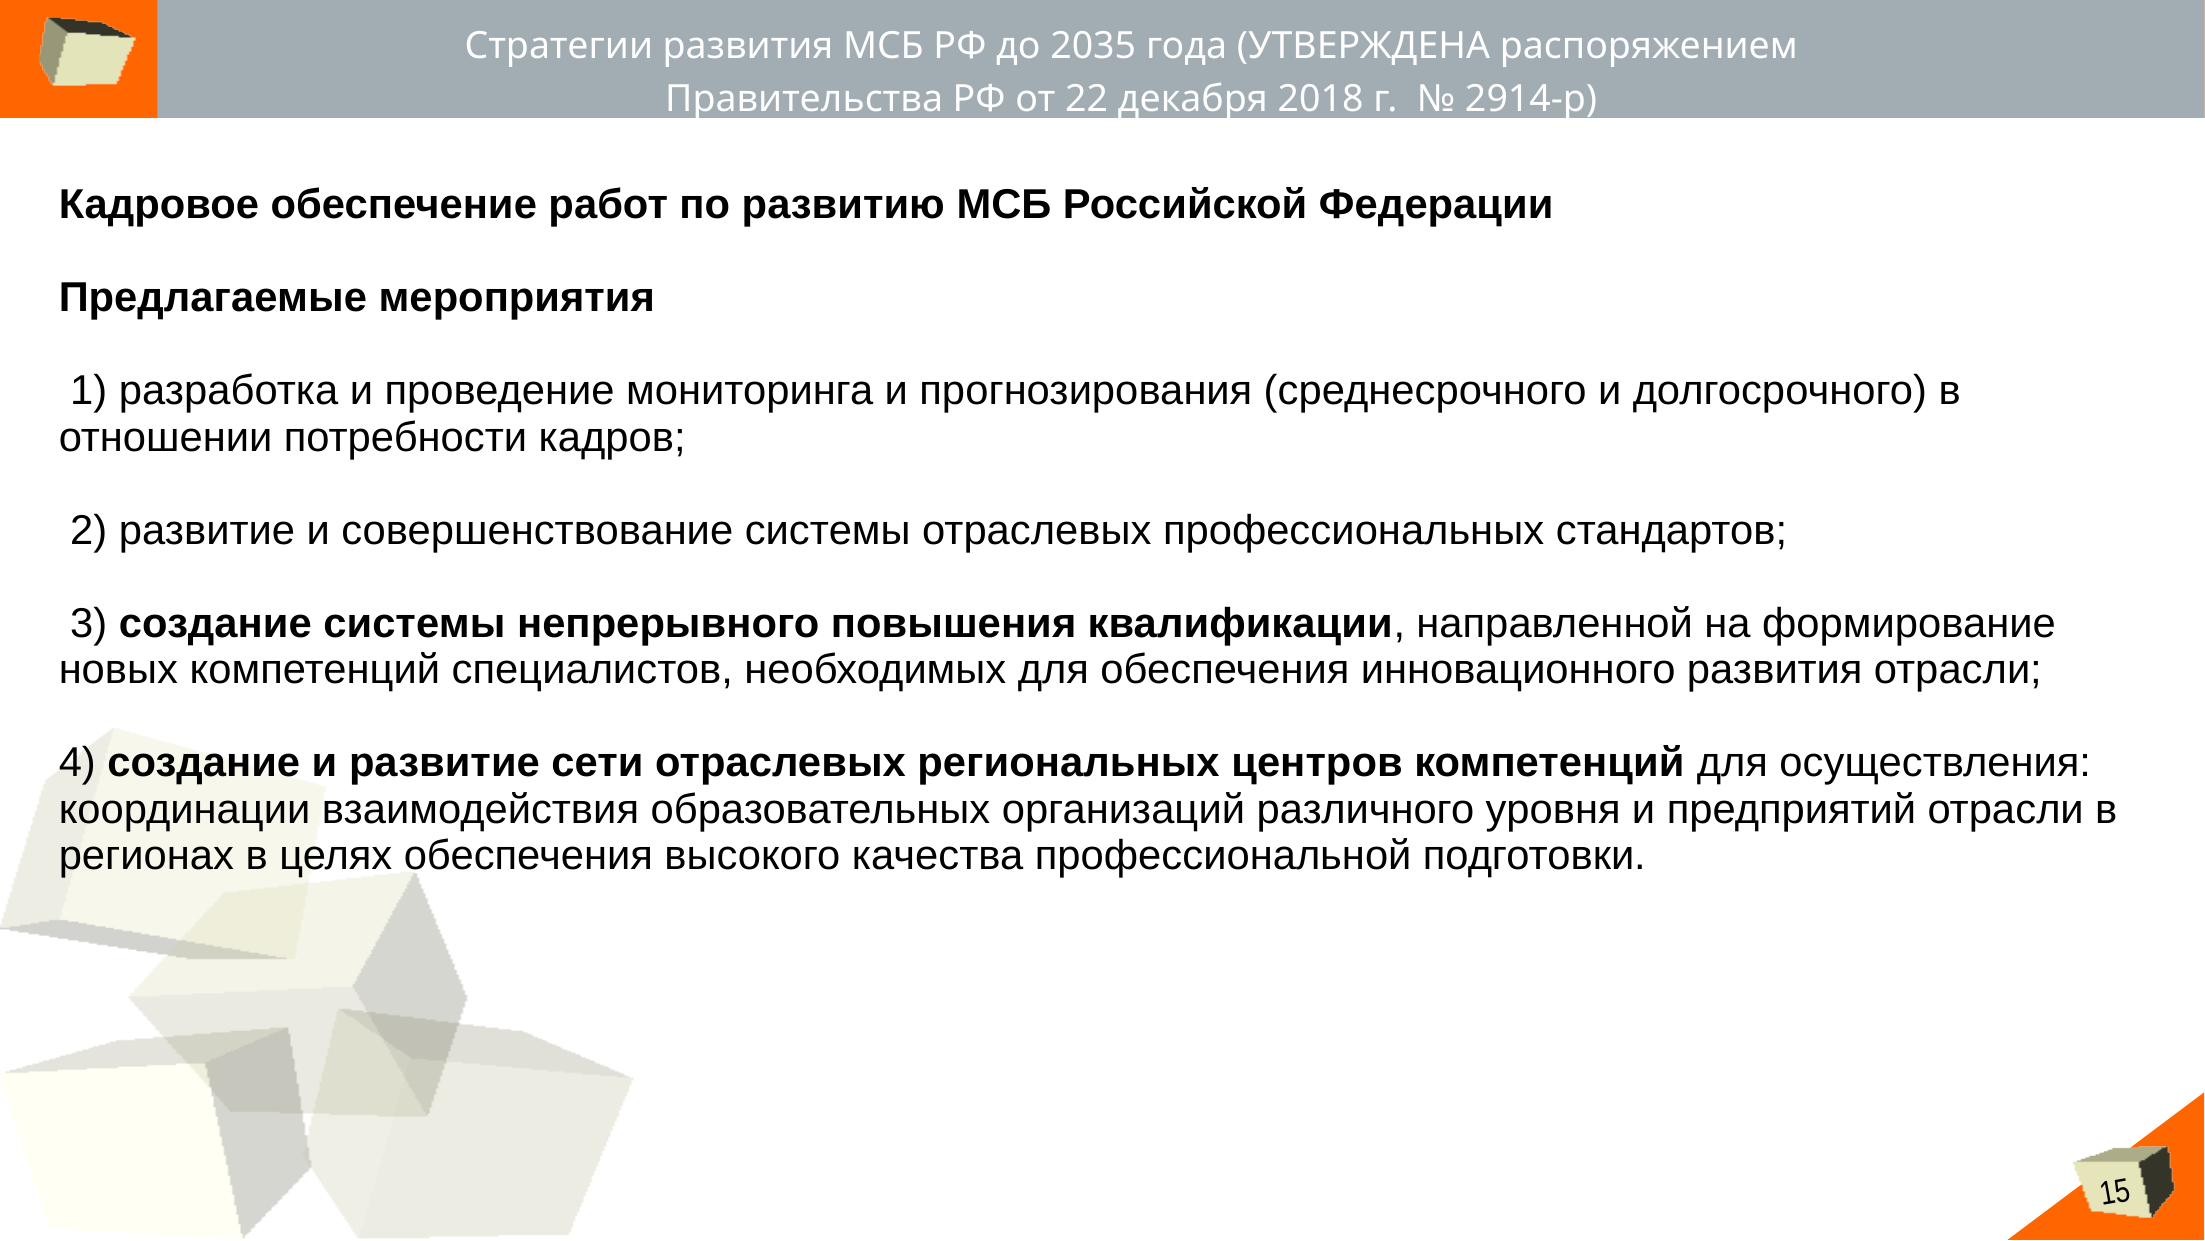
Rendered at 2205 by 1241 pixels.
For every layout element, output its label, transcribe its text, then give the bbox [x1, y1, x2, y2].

picture [2073, 1145, 2179, 1221]
list Кадровое обеспечение работ по развитию МСБ Российской Федерации Предлагаемые мероприятия 1) разработка и проведение мониторинга и прогнозирования (среднесрочного и долгосрочного) в отношении потребности кадров; 2) развитие и совершенствование системы отраслевых профессиональных стандартов; 3) создание системы непрерывного повышения квалификации, направленной на формирование новых компетенций специалистов, необходимых для обеспечения инновационного развития отрасли; 4) создание и развитие сети отраслевых региональных центров компетенций для осуществления: координации взаимодействия образовательных организаций различного уровня и предприятий отрасли в регионах в целях обеспечения высокого качества профессиональной подготовки. [58, 176, 2147, 1214]
picture [39, 16, 140, 89]
title Стратегии развития МСБ РФ до 2035 года (УТВЕРЖДЕНА распоряжением Правительства РФ от 22 декабря 2018 г. № 2914-р) [393, 0, 1870, 176]
picture [0, 727, 636, 1240]
